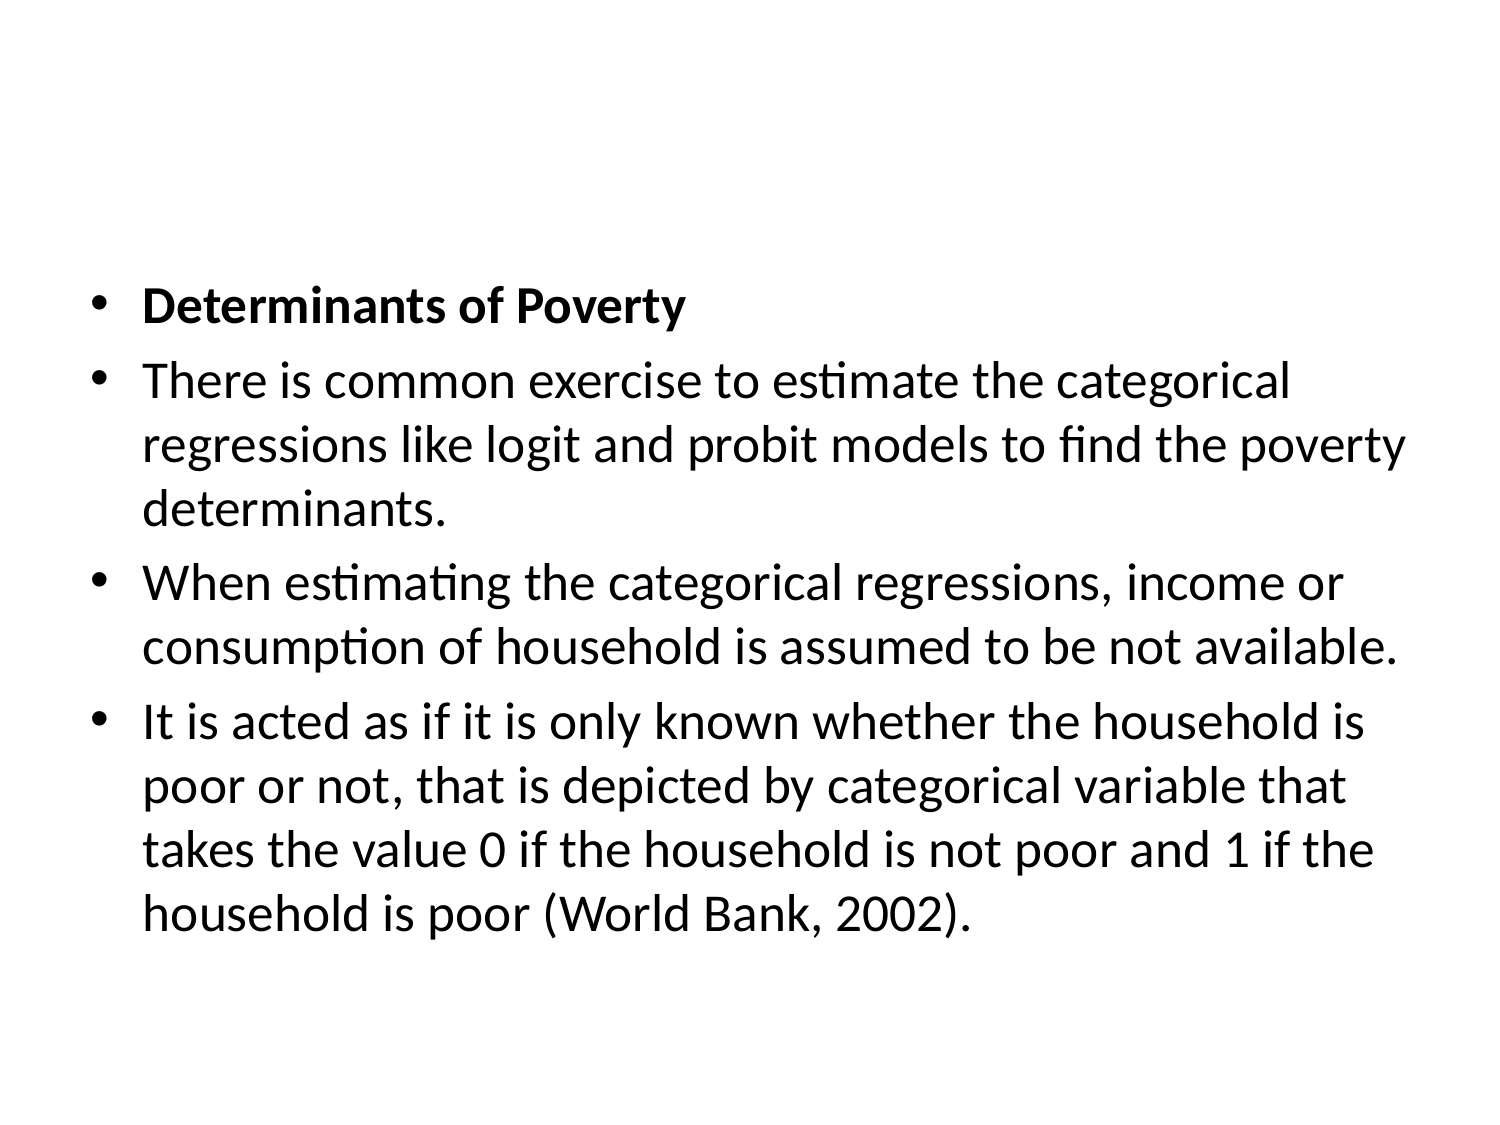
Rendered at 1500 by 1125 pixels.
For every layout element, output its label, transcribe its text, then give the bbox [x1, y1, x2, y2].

list Determinants of Poverty There is common exercise to estimate the categorical regressions like logit and probit models to find the poverty determinants. When estimating the categorical regressions, income or consumption of household is assumed to be not available. It is acted as if it is only known whether the household is poor or not, that is depicted by categorical variable that takes the value 0 if the household is not poor and 1 if the household is poor (World Bank, 2002). [75, 262, 1425, 1005]
